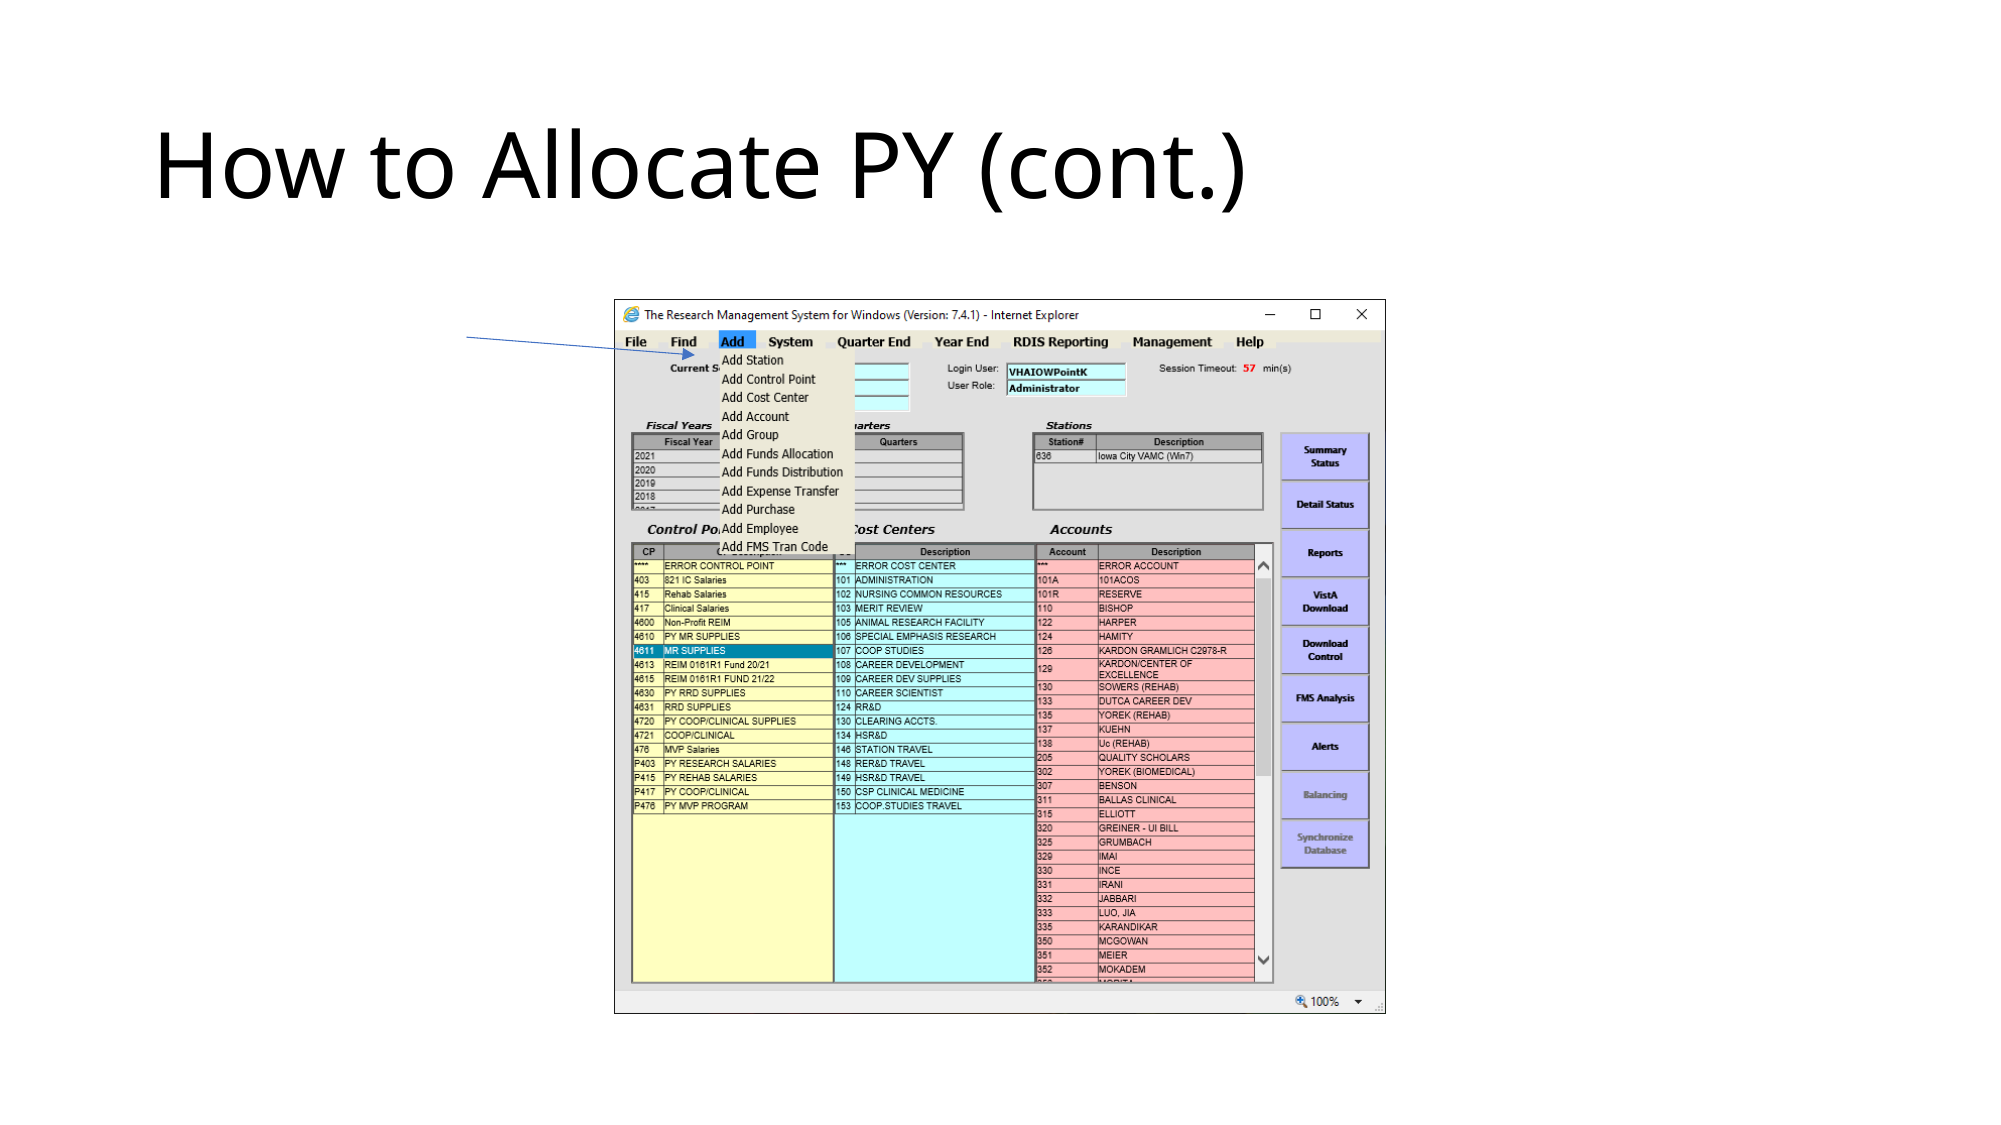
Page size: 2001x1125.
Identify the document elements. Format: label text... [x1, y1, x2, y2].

title How to Allocate PY (cont.) [137, 59, 1863, 278]
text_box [466, 337, 695, 356]
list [614, 299, 1386, 1014]
